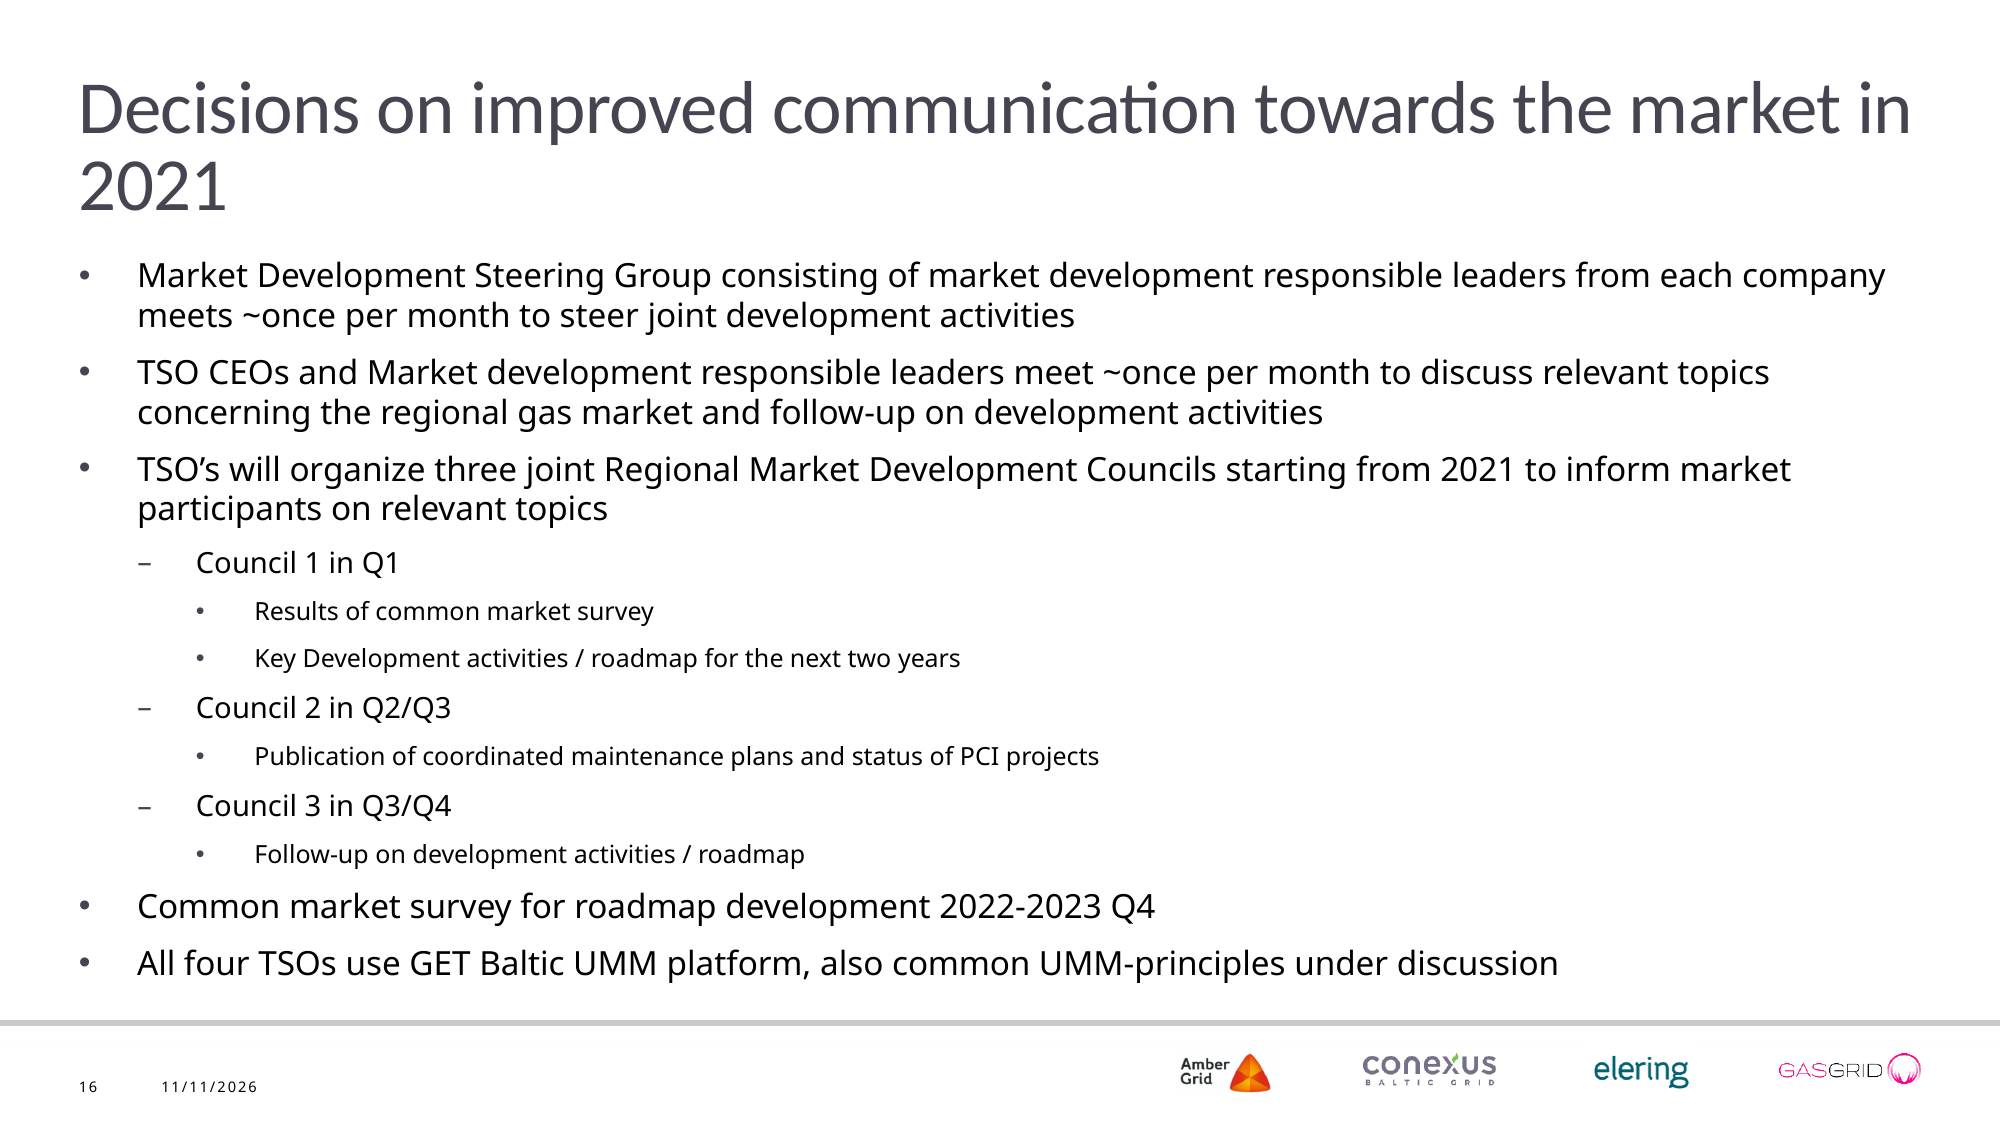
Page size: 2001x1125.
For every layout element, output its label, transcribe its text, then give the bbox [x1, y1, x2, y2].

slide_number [162, 1076, 493, 1100]
slide_number 16 [78, 1076, 162, 1100]
list Market Development Steering Group consisting of market development responsible leaders from each company meets ~once per month to steer joint development activities TSO CEOs and Market development responsible leaders meet ~once per month to discuss relevant topics concerning the regional gas market and follow-up on development activities TSO’s will organize three joint Regional Market Development Councils starting from 2021 to inform market participants on relevant topics Council 1 in Q1 Results of common market survey Key Development activities / roadmap for the next two years Council 2 in Q2/Q3 Publication of coordinated maintenance plans and status of PCI projects Council 3 in Q3/Q4 Follow-up on development activities / roadmap Common market survey for roadmap development 2022-2023 Q4 All four TSOs use GET Baltic UMM platform, also common UMM-principles under discussion [78, 254, 1922, 987]
picture [1176, 1046, 1274, 1094]
picture [1356, 1048, 1504, 1093]
picture [1586, 1046, 1697, 1094]
picture [1779, 1053, 1921, 1087]
title Decisions on improved communication towards the market in 2021 [78, 78, 1922, 220]
